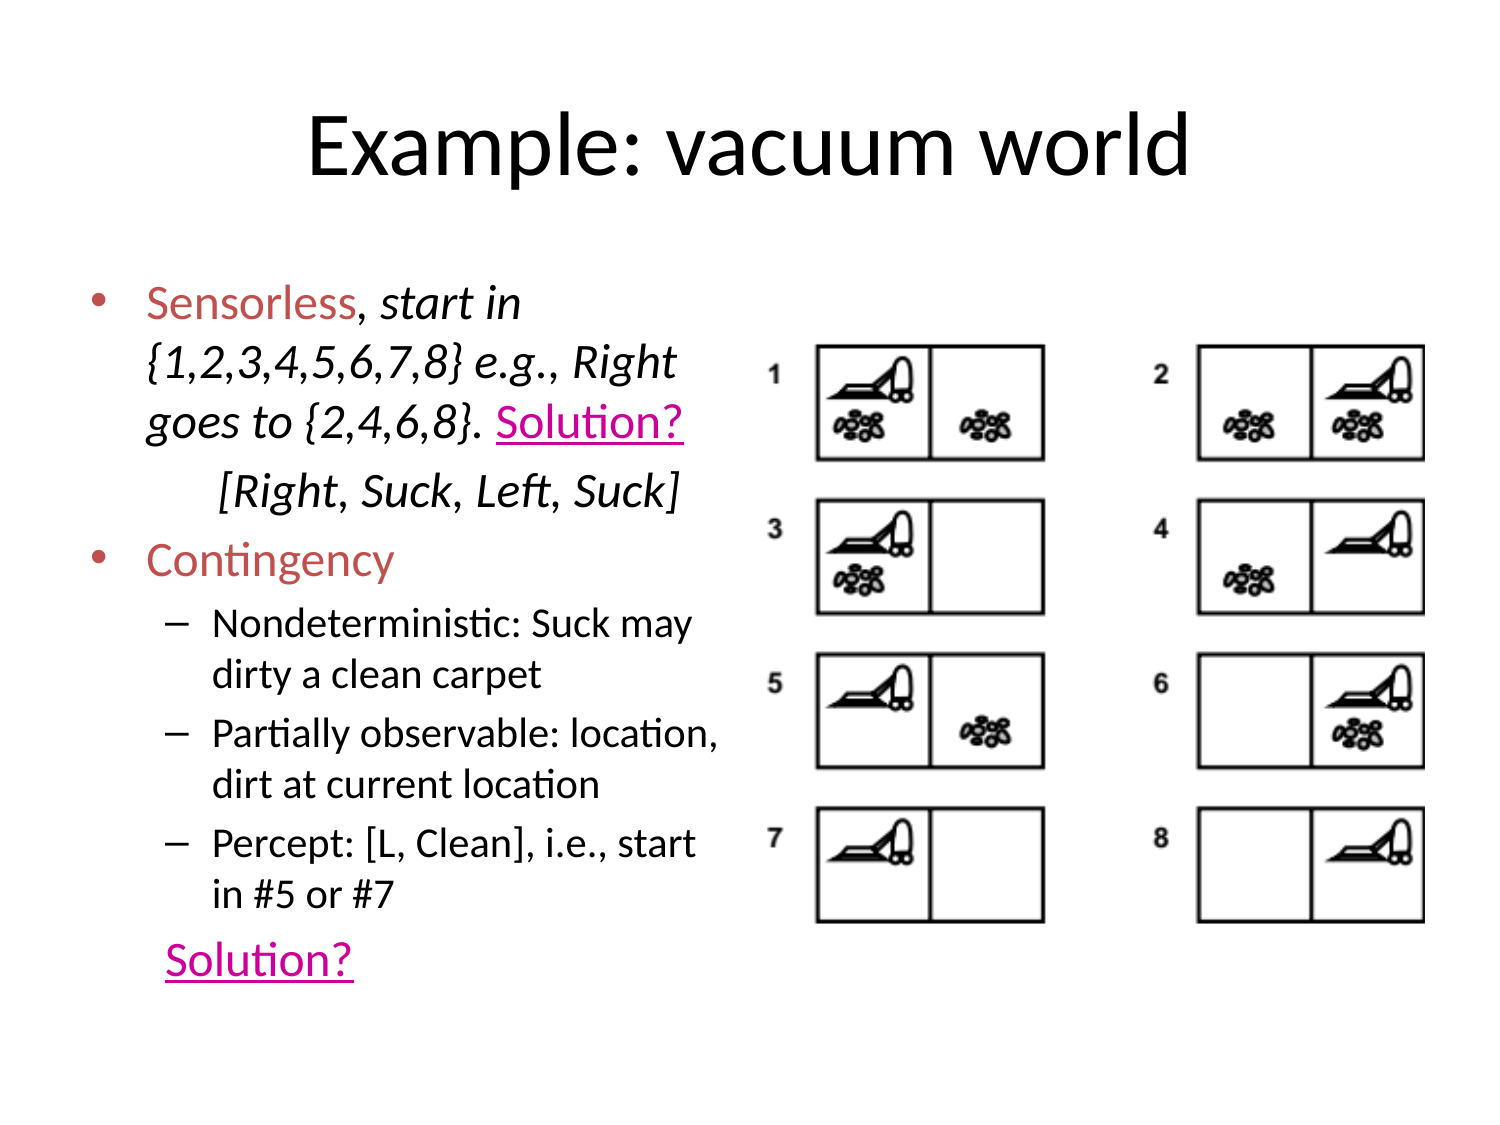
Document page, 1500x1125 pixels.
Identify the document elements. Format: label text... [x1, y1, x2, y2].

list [762, 262, 1426, 1006]
title Example: vacuum world [75, 45, 1425, 233]
list Sensorless, start in {1,2,3,4,5,6,7,8} e.g., Right goes to {2,4,6,8}. Solution? [Right, Suck, Left, Suck] Contingency Nondeterministic: Suck may dirty a clean carpet Partially observable: location, dirt at current location Percept: [L, Clean], i.e., start in #5 or #7 Solution? [75, 262, 738, 1005]
